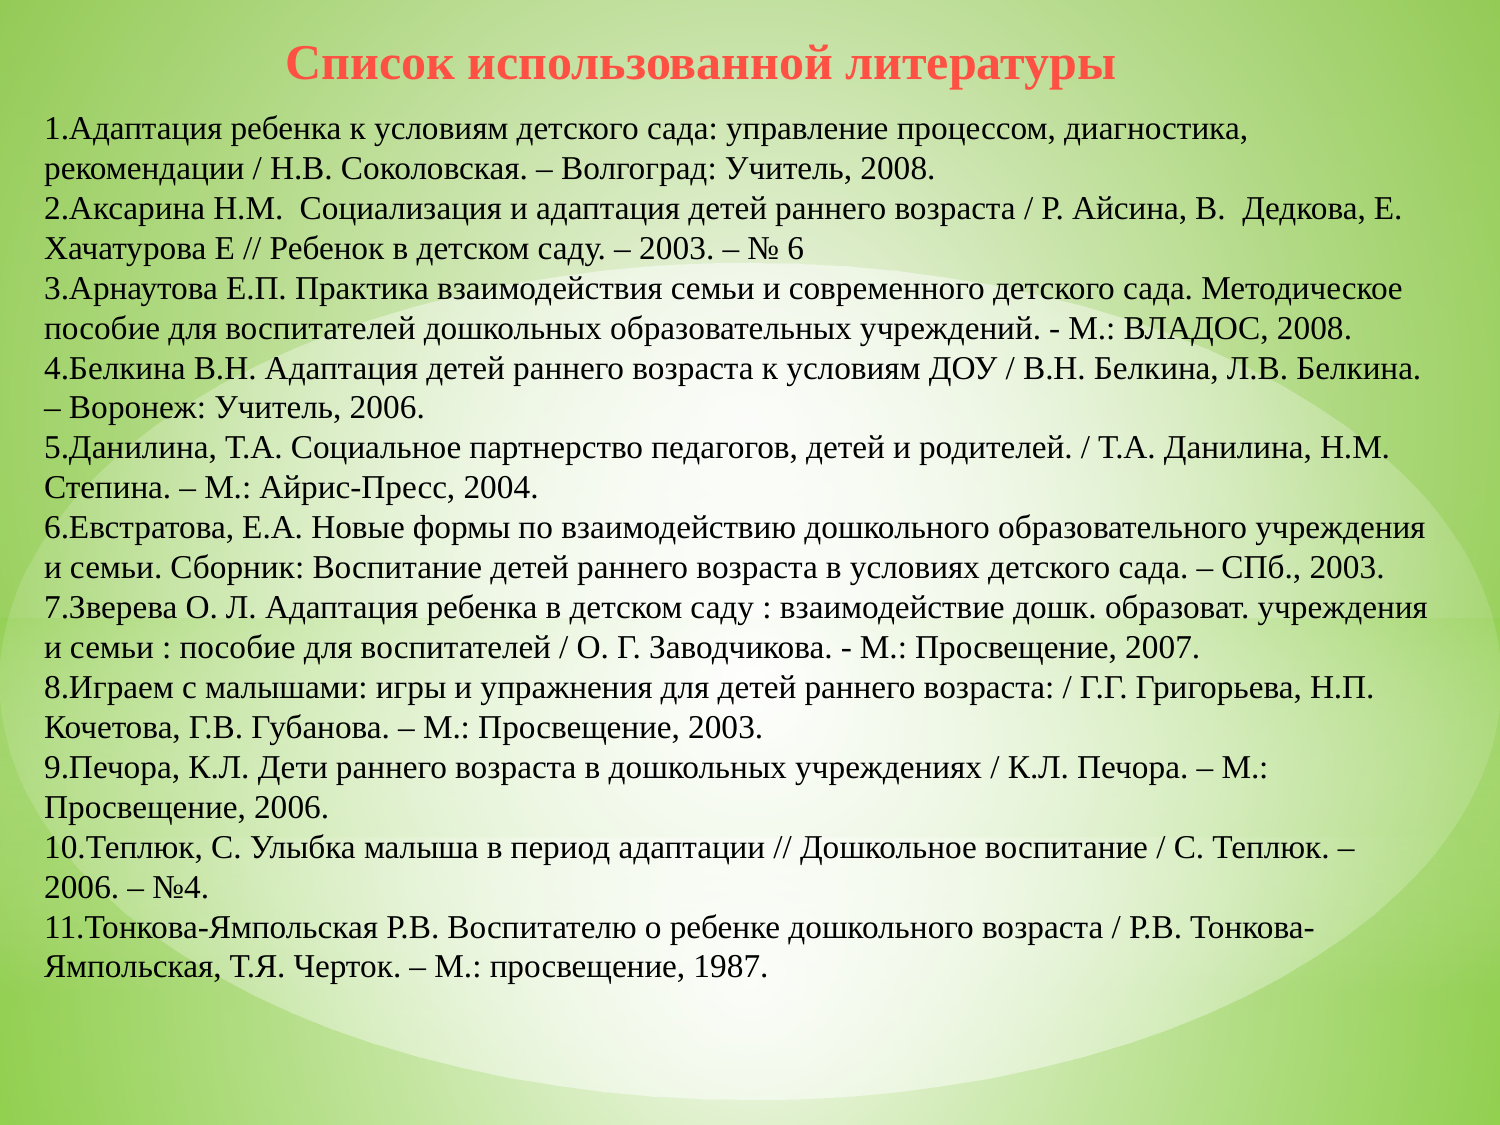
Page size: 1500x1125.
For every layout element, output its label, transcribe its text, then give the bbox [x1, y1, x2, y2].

text_box 1.Адаптация ребенка к условиям детского сада: управление процессом, диагностика, рекомендации / Н.В. Соколовская. – Волгоград: Учитель, 2008. 2.Аксарина Н.М. Социализация и адаптация детей раннего возраста / Р. Айсина, В. Дедкова, Е. Хачатурова Е // Ребенок в детском саду. – 2003. – № 6 3.Арнаутова Е.П. Практика взаимодействия семьи и современного детского сада. Методическое пособие для воспитателей дошкольных образовательных учреждений. - М.: ВЛАДОС, 2008. 4.Белкина В.Н. Адаптация детей раннего возраста к условиям ДОУ / В.Н. Белкина, Л.В. Белкина. – Воронеж: Учитель, 2006. 5.Данилина, Т.А. Социальное партнерство педагогов, детей и родителей. / Т.А. Данилина, Н.М. Степина. – М.: Айрис-Пресс, 2004. 6.Евстратова, Е.А. Новые формы по взаимодействию дошкольного образовательного учреждения и семьи. Сборник: Воспитание детей раннего возраста в условиях детского сада. – СПб., 2003. 7.Зверева О. Л. Адаптация ребенка в детском саду : взаимодействие дошк. образоват. учреждения и семьи : пособие для воспитателей / О. Г. Заводчикова. - М.: Просвещение, 2007. 8.Играем с малышами: игры и упражнения для детей раннего возраста: / Г.Г. Григорьева, Н.П. Кочетова, Г.В. Губанова. – М.: Просвещение, 2003. 9.Печора, К.Л. Дети раннего возраста в дошкольных учреждениях / К.Л. Печора. – М.: Просвещение, 2006. 10.Теплюк, С. Улыбка малыша в период адаптации // Дошкольное воспитание / С. Теплюк. – 2006. – №4. 11.Тонкова-Ямпольская Р.В. Воспитателю о ребенке дошкольного возраста / Р.В. Тонкова-Ямпольская, Т.Я. Черток. – М.: просвещение, 1987. [29, 19, 1447, 1082]
text_box Список использованной литературы [270, 22, 1132, 98]
